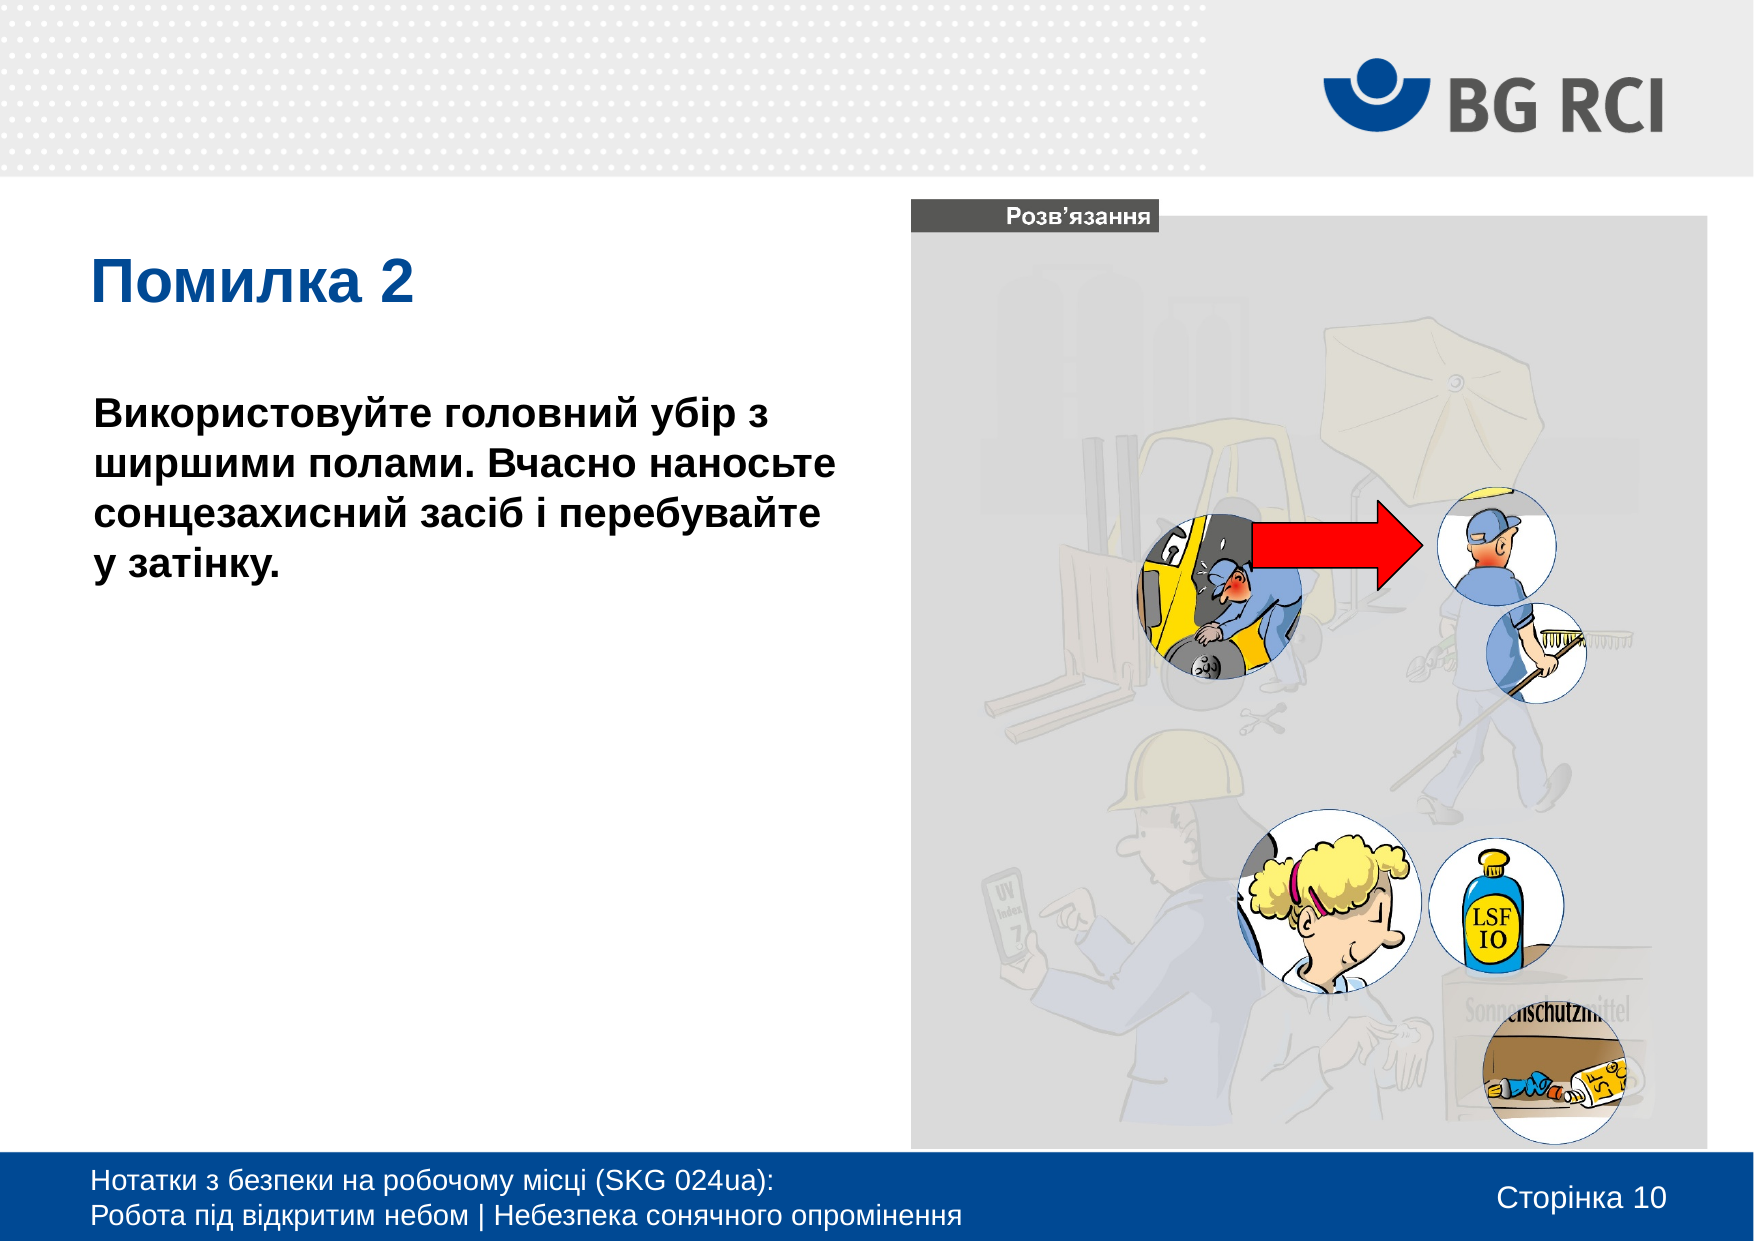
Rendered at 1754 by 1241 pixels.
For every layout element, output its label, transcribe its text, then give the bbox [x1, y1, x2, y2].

text_box Використовуйте головний убір з ширшими полами. Вчасно наносьте сонцезахисний засіб і перебувайте у затінку. [78, 378, 869, 594]
picture [0, 0, 1754, 1241]
text_box Помилка 2 [90, 239, 905, 338]
slide_number Сторінка 10 [1407, 1158, 1668, 1241]
